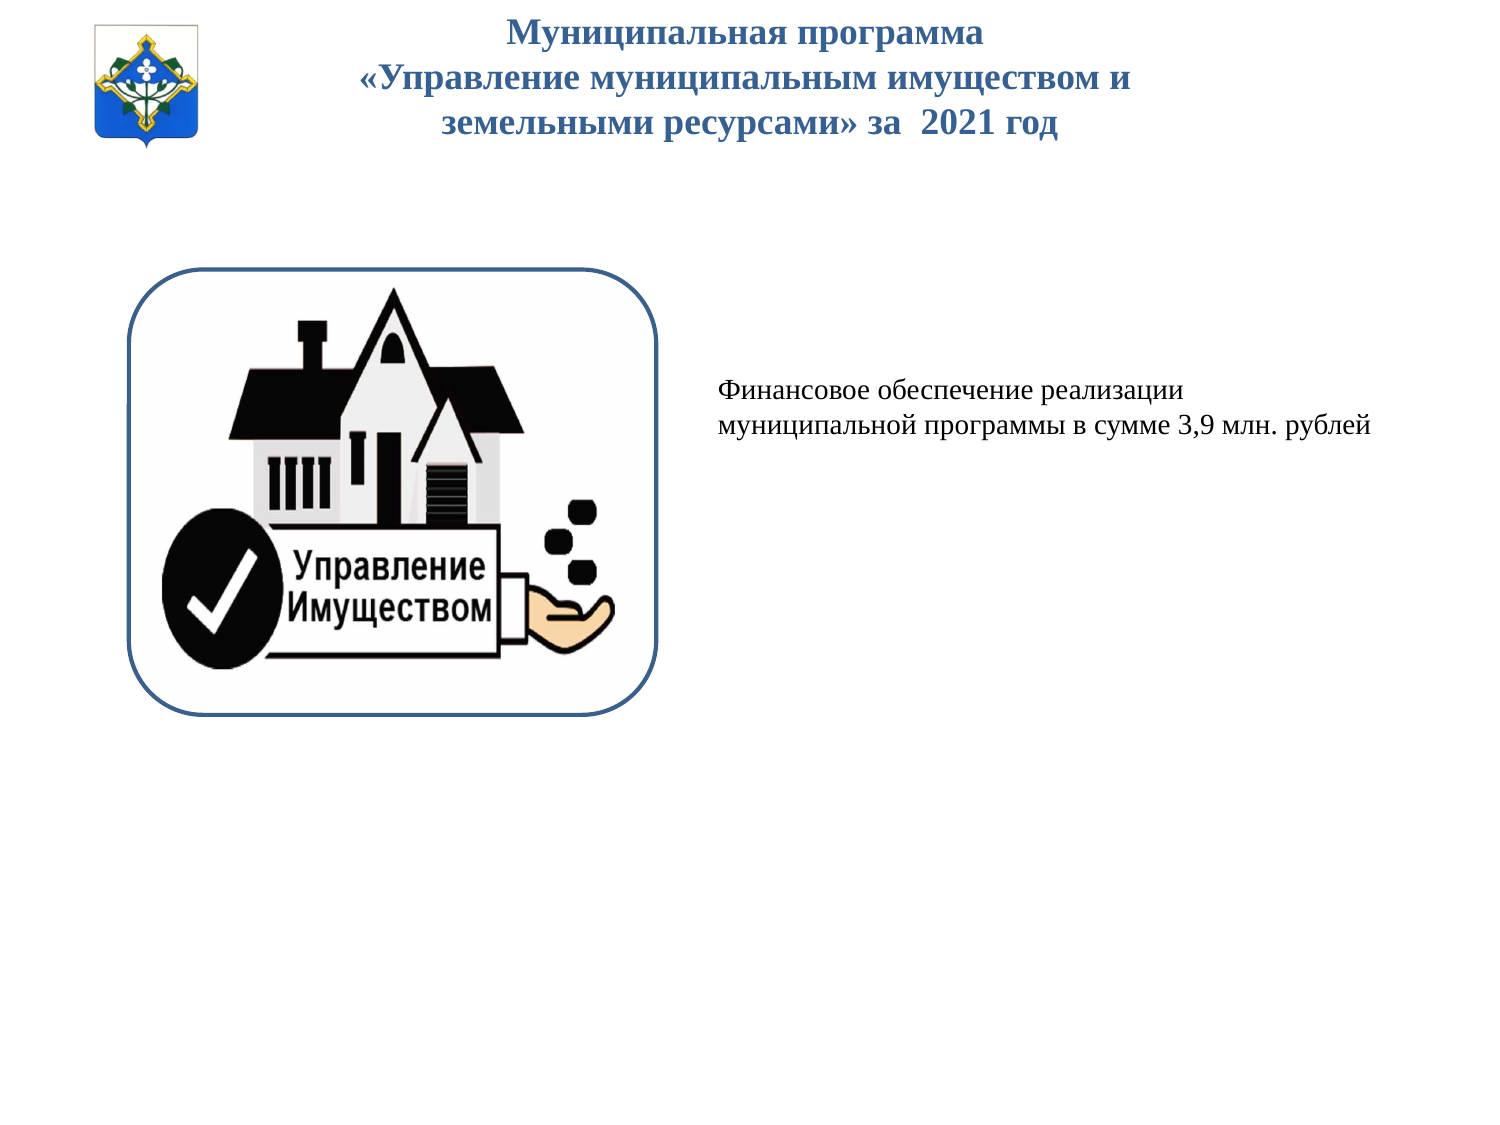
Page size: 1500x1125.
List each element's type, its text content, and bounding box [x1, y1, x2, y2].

picture [93, 23, 200, 151]
text_box Муниципальная программа «Управление муниципальным имуществом и земельными ресурсами» за 2021 год [0, 0, 1500, 150]
text_box [126, 267, 659, 717]
text_box Финансовое обеспечение реализации муниципальной программы в сумме 3,9 млн. рублей [703, 363, 1395, 448]
